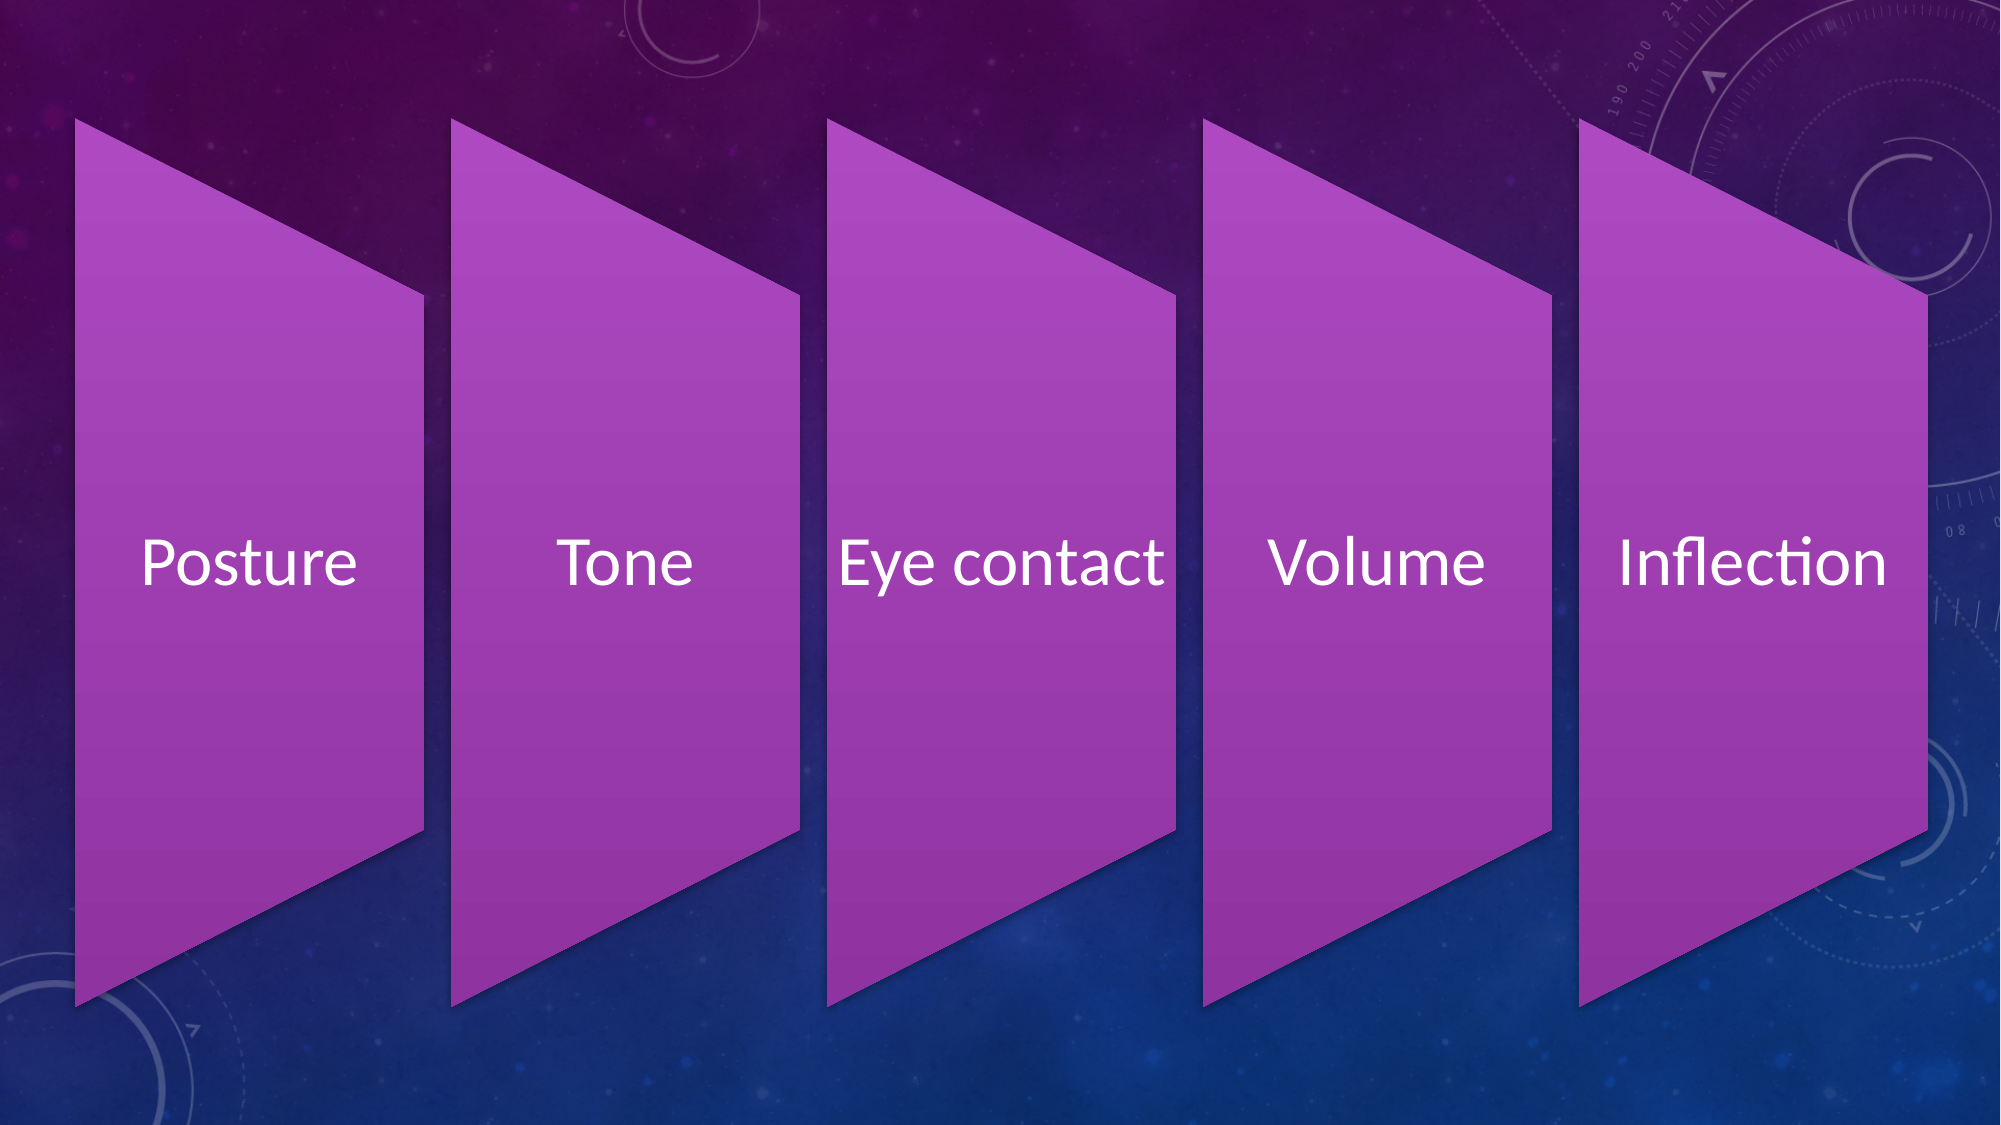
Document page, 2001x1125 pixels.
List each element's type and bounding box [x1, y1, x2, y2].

text_box [73, 117, 1930, 1008]
picture [0, 0, 2001, 1125]
